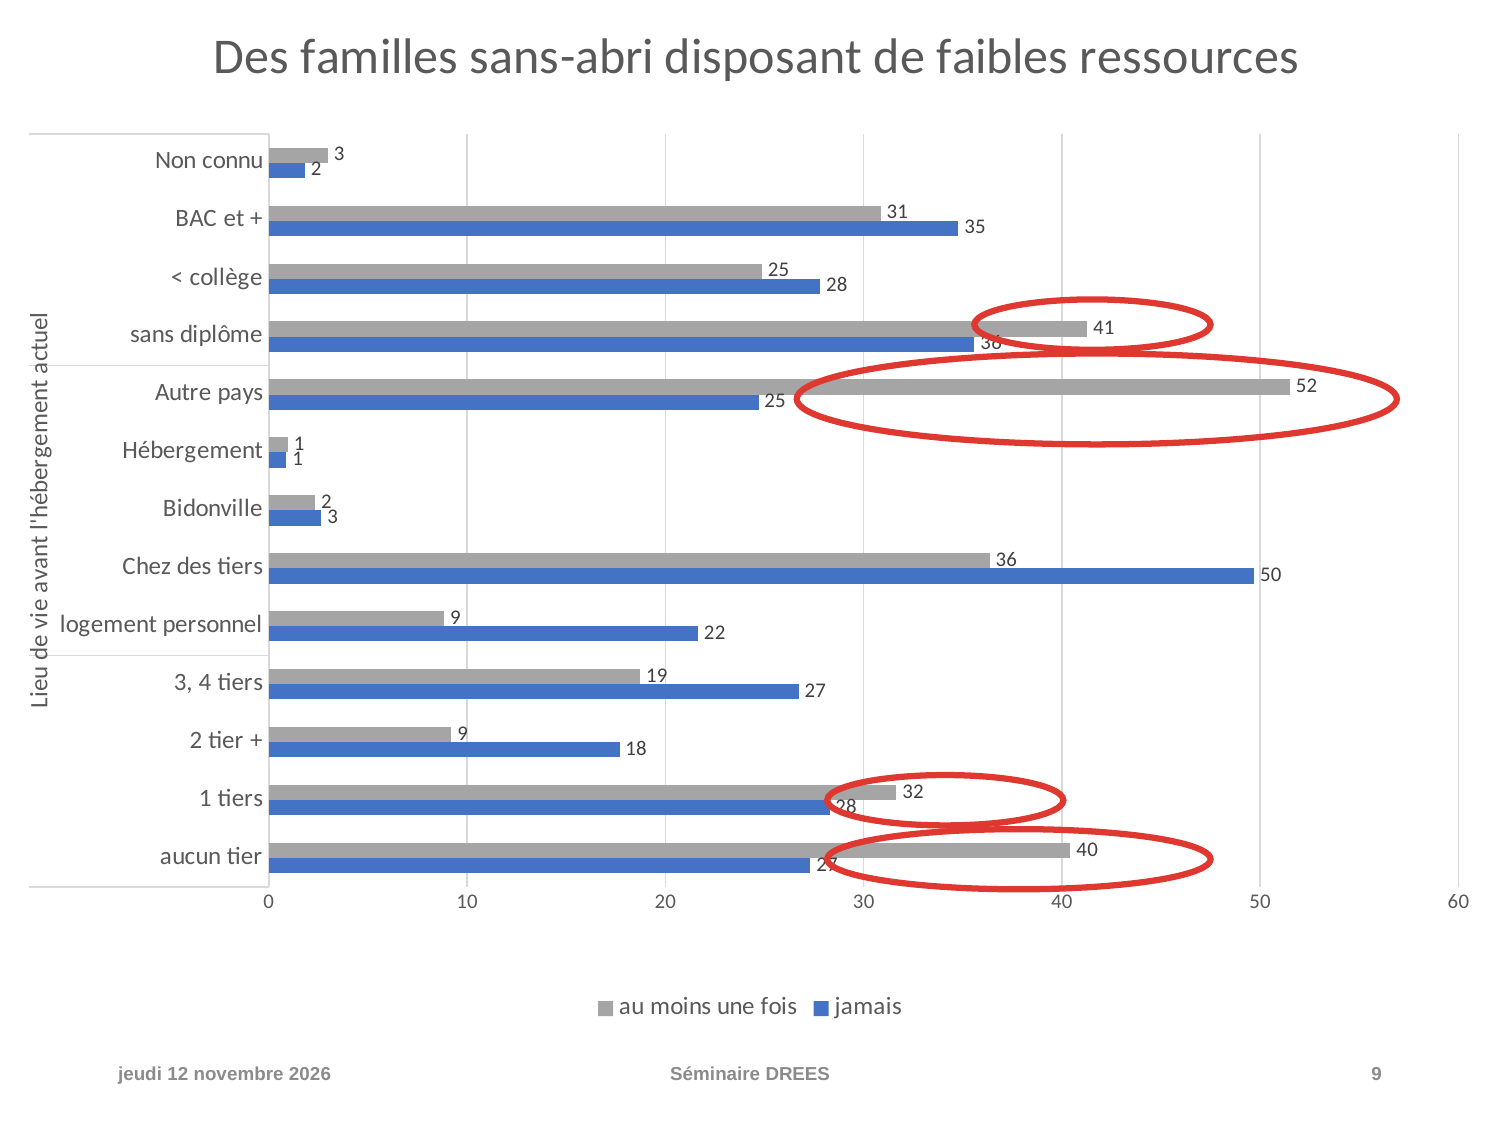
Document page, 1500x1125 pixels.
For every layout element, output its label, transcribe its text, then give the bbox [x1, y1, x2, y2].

slide_number 9 [1059, 1042, 1397, 1103]
chart [0, 0, 1500, 1028]
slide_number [103, 1042, 441, 1103]
footer Séminaire DREES [496, 1042, 1004, 1103]
